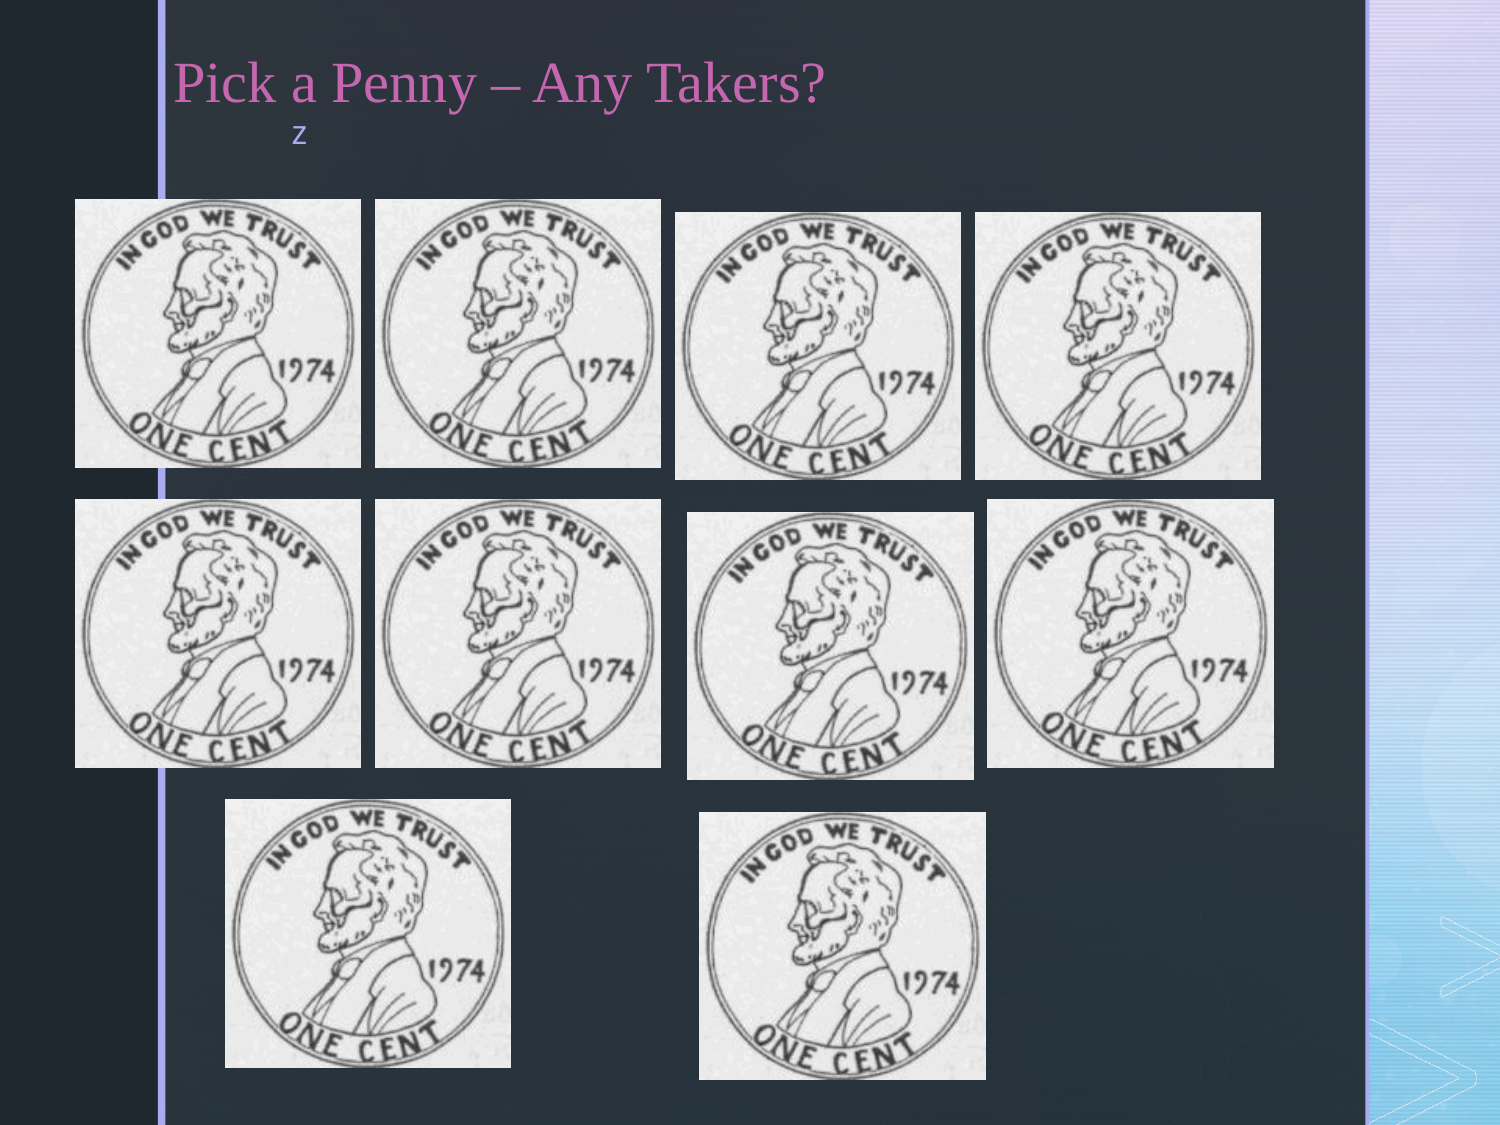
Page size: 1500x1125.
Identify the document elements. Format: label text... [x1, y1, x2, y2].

picture [987, 499, 1274, 768]
picture [974, 212, 1262, 480]
picture [1370, 0, 1500, 1125]
picture [374, 199, 662, 468]
picture [699, 812, 987, 1080]
picture [74, 499, 362, 768]
picture [224, 799, 512, 1068]
picture [74, 199, 362, 468]
picture [374, 499, 662, 768]
title Pick a Penny – Any Takers? [158, 45, 1425, 188]
picture [674, 212, 962, 480]
picture [687, 512, 974, 780]
